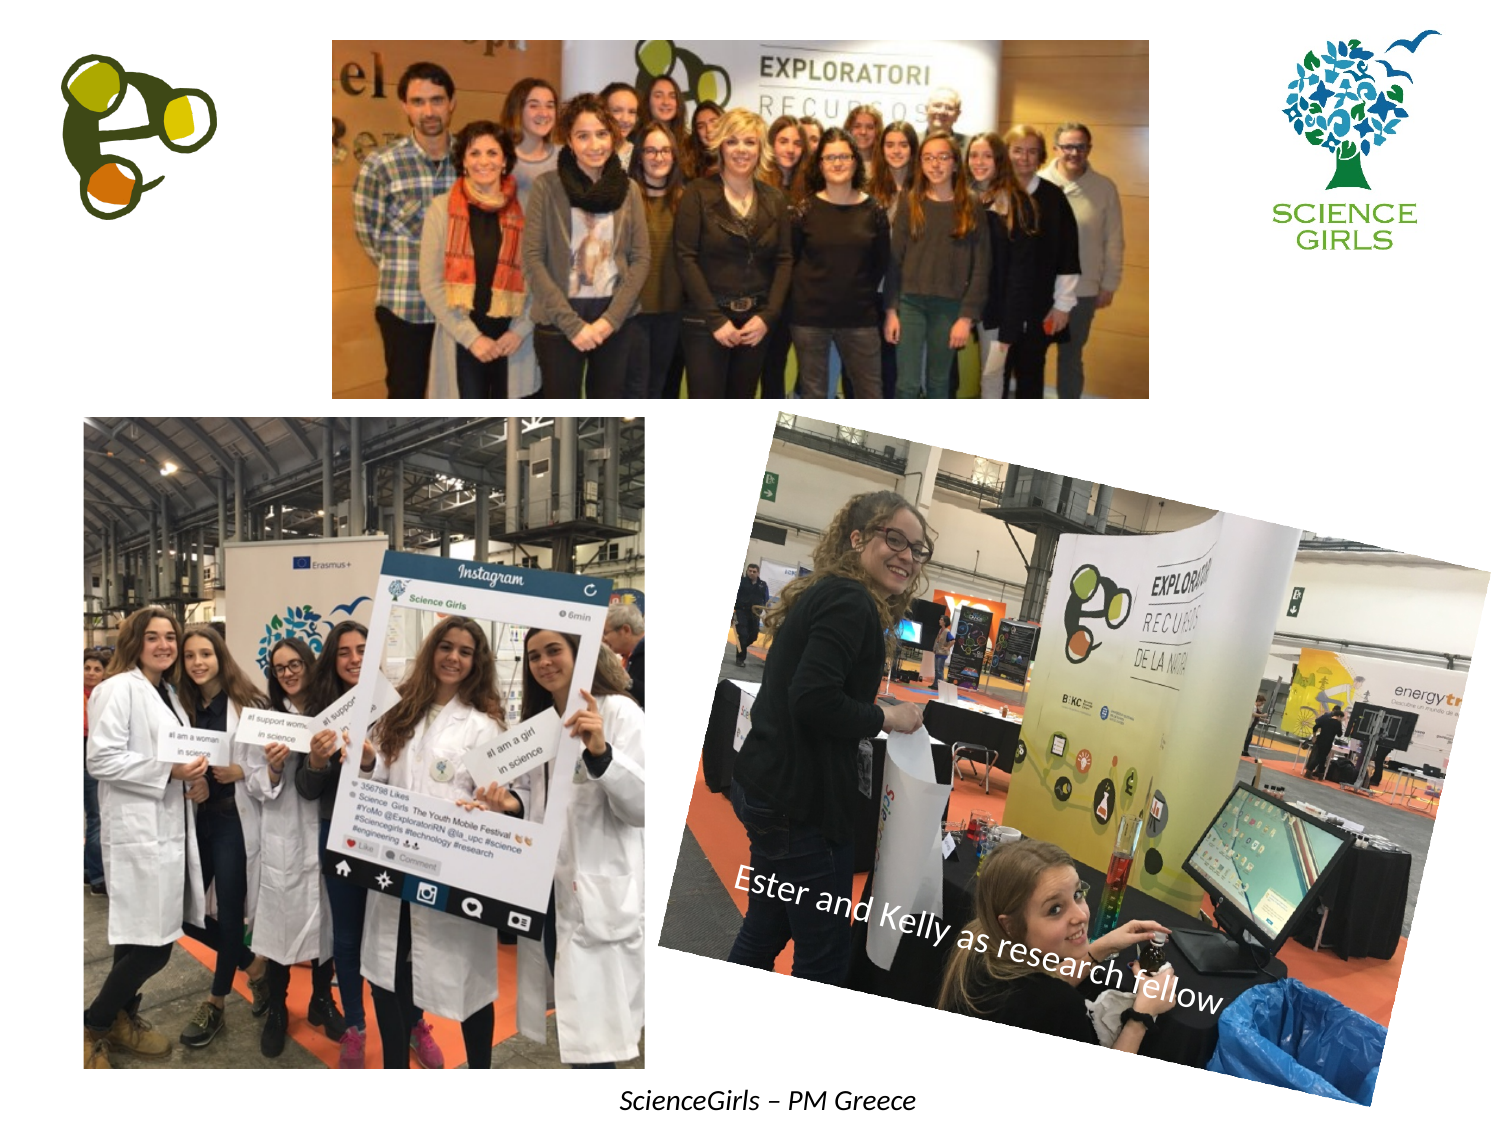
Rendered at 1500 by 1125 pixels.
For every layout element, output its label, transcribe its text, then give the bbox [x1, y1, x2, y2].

picture [659, 411, 1490, 1106]
picture [1249, 24, 1446, 250]
picture [332, 40, 1149, 399]
picture [83, 417, 645, 1069]
picture [61, 54, 217, 221]
text_box ScienceGirls – PM Greece [155, 1074, 1382, 1124]
